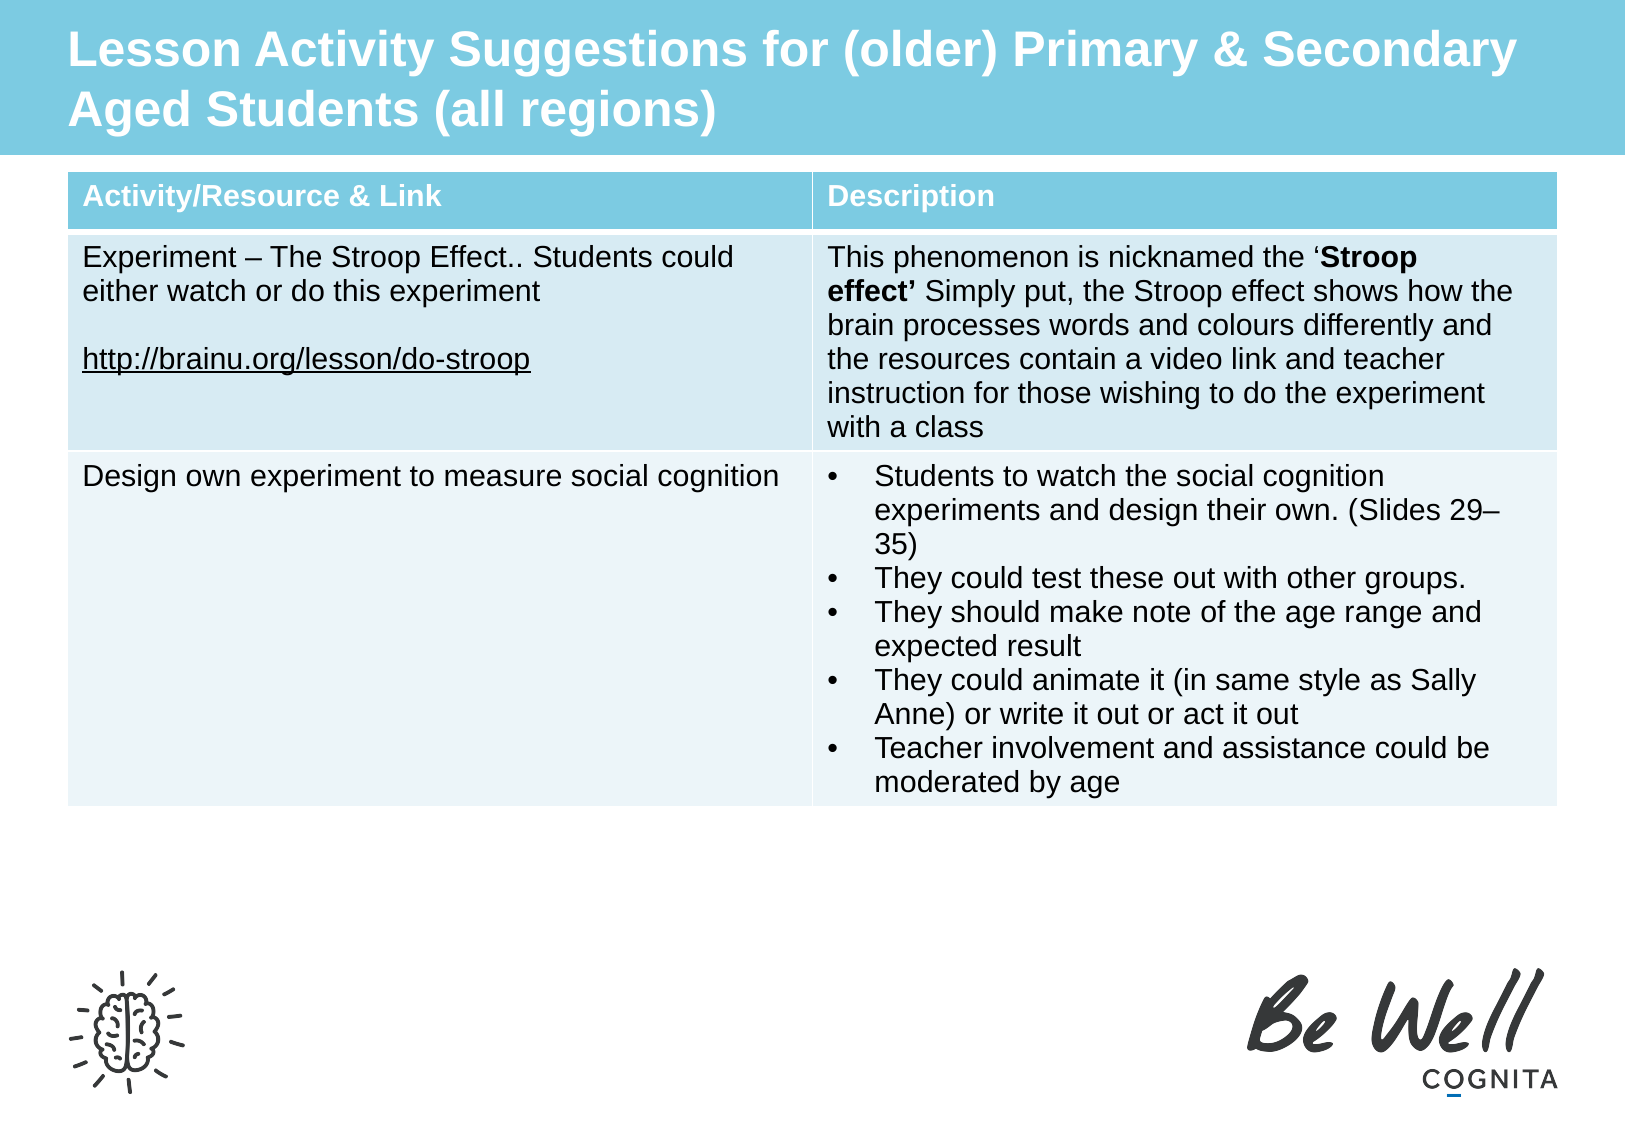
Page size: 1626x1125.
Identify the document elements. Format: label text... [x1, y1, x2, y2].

table_header Description [813, 172, 1557, 229]
table_cell Design own experiment to measure social cognition [68, 452, 812, 806]
picture [1247, 968, 1558, 1097]
picture [67, 968, 187, 1097]
table_header Activity/Resource & Link [68, 172, 812, 229]
table_cell Students to watch the social cognition experiments and design their own. (Slides 29– 35) They could test these out with other groups. They should make note of the age range and expected result They could animate it (in same style as Sally Anne) or write it out or act it out Teacher involvement and assistance could be moderated by age [813, 452, 1557, 806]
title Lesson Activity Suggestions for (older) Primary & Secondary Aged Students (all regions) [66, 17, 1559, 137]
table_cell This phenomenon is nicknamed the ‘Stroop effect’ Simply put, the Stroop effect shows how the brain processes words and colours differently and the resources contain a video link and teacher instruction for those wishing to do the experiment with a class [813, 235, 1557, 450]
table_cell Experiment – The Stroop Effect.. Students could either watch or do this experiment http://brainu.org/lesson/do-stroop [68, 235, 812, 450]
